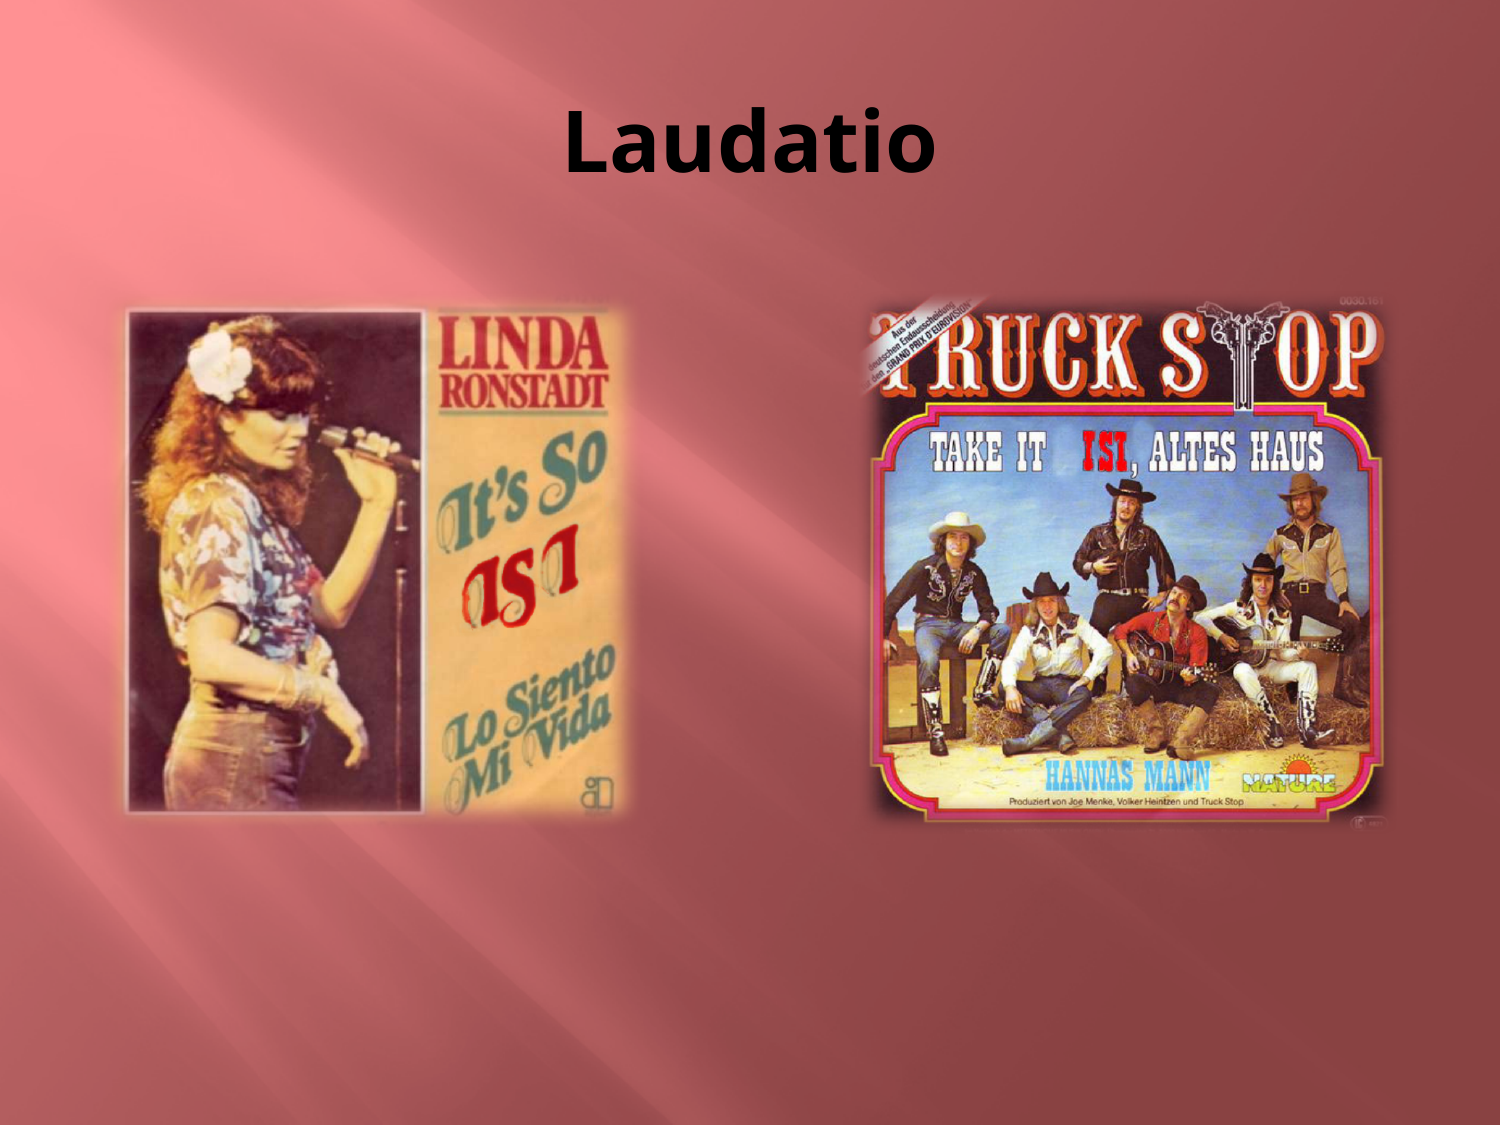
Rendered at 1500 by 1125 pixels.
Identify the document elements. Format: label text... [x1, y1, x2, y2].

picture [103, 290, 644, 831]
title Laudatio [75, 45, 1425, 233]
picture [856, 290, 1400, 835]
